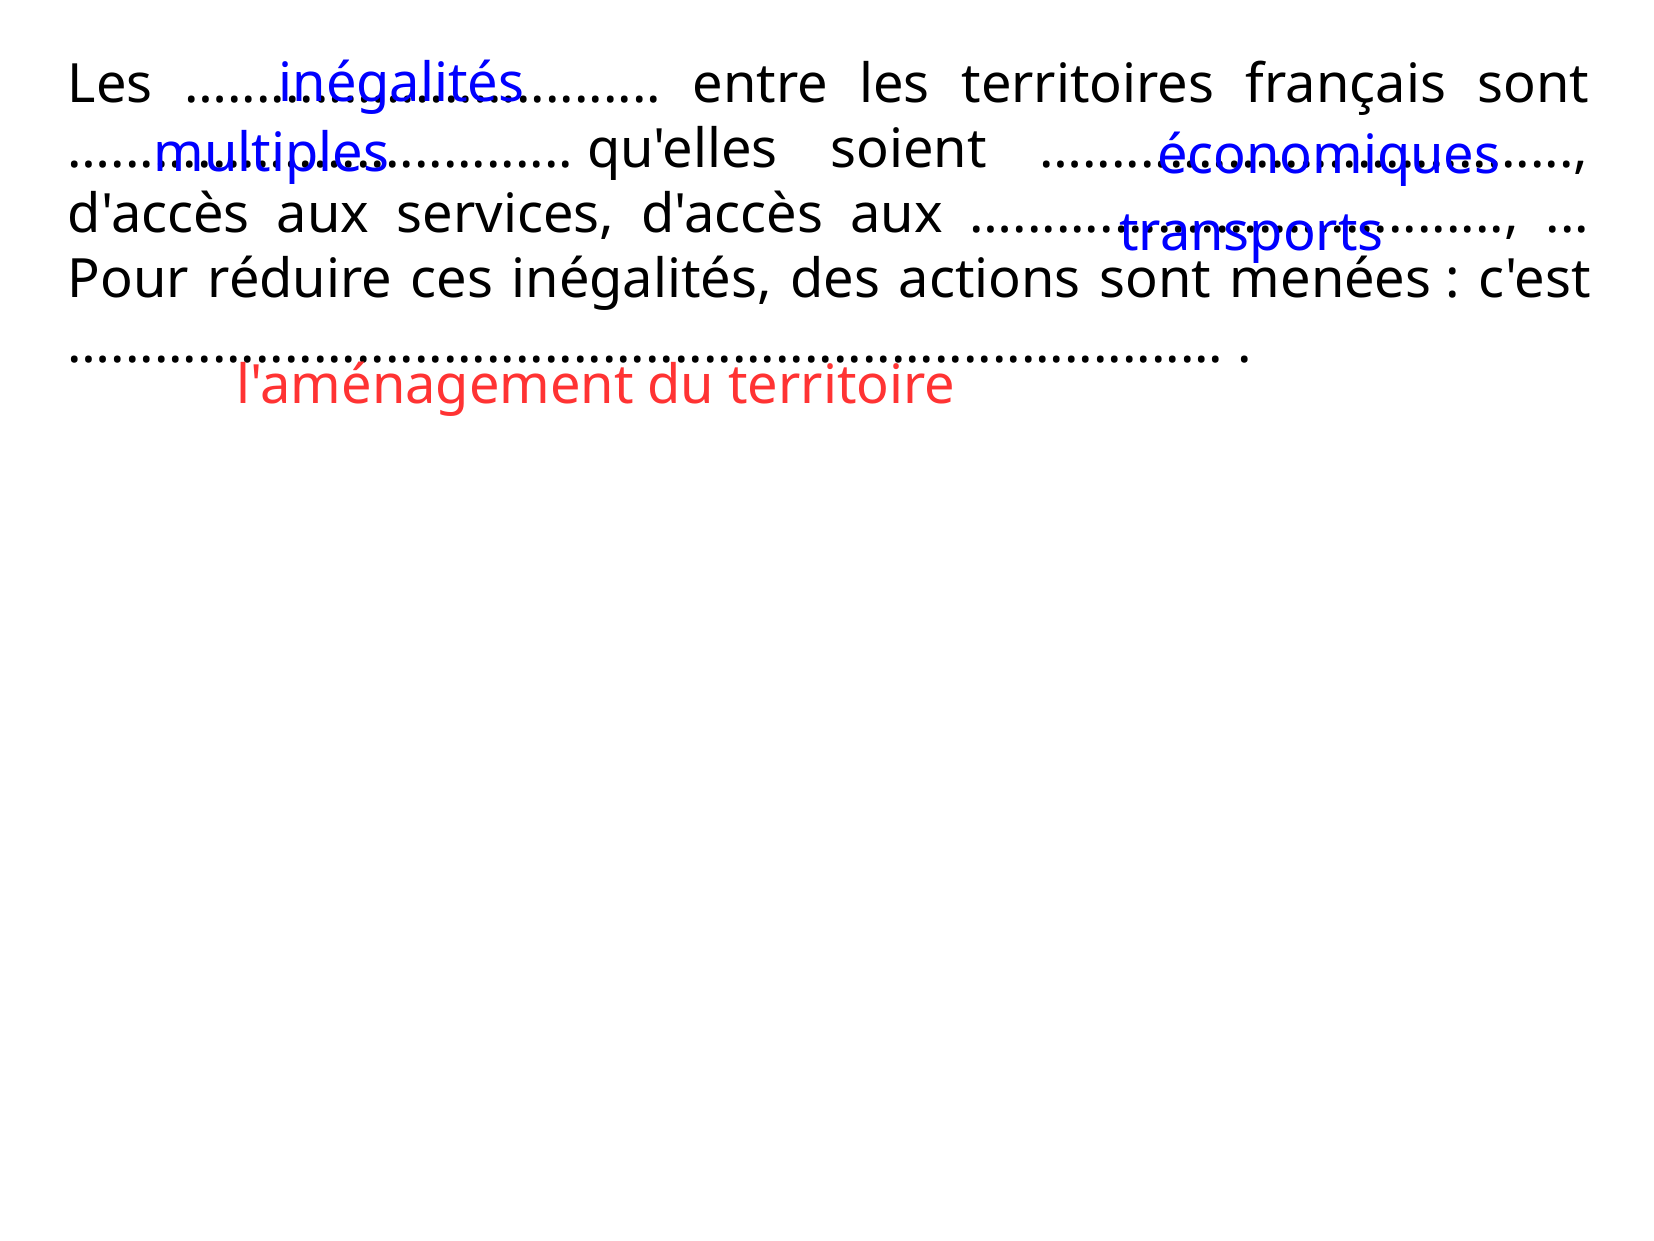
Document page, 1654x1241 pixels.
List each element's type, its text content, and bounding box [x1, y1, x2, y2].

text_box Les ….............................. entre les territoires français sont …................................ qu'elles soient ….................................., d'accès aux services, d'accès aux ….................................., ... Pour réduire ces inégalités, des actions sont menées : c'est …............................................................................. . [53, 41, 1608, 381]
text_box multiples [138, 110, 405, 191]
text_box l'aménagement du territoire [221, 342, 971, 423]
text_box transports [1104, 188, 1400, 269]
text_box économiques [1142, 112, 1516, 192]
text_box inégalités [263, 39, 540, 120]
